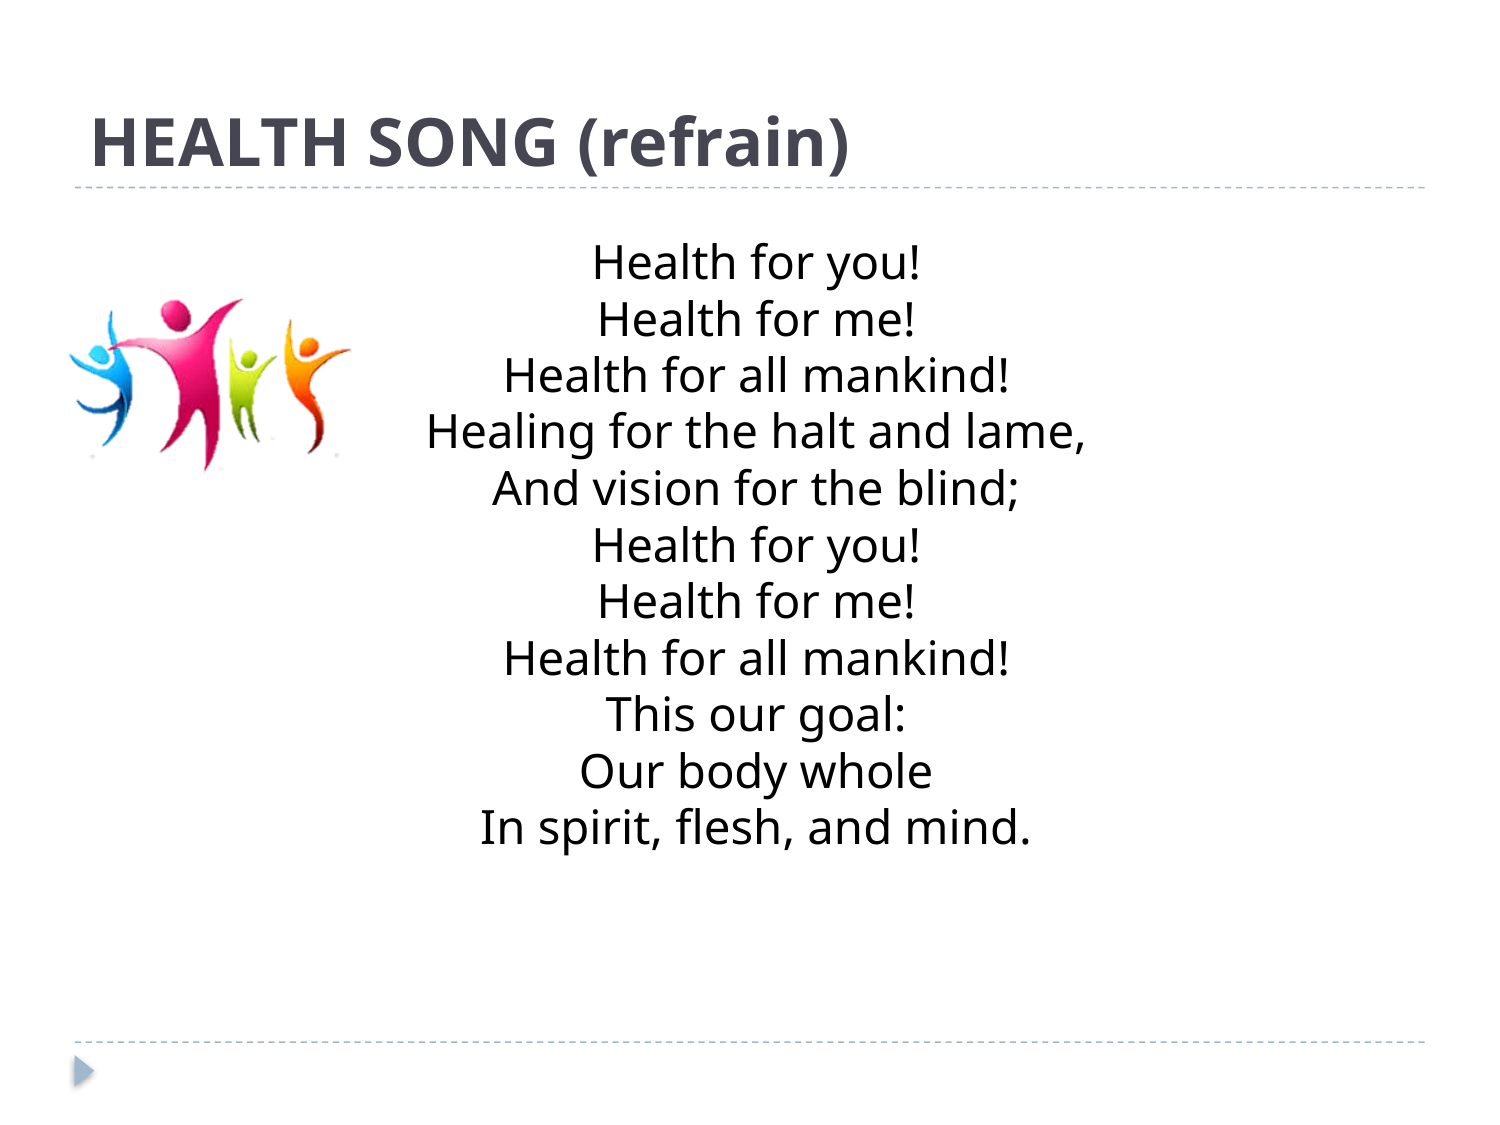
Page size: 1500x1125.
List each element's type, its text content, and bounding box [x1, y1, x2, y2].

title HEALTH SONG (refrain) [75, 24, 1425, 188]
list Health for you! Health for me! Health for all mankind! Healing for the halt and lame, And vision for the blind; Health for you! Health for me! Health for all mankind! This our goal: Our body whole In spirit, flesh, and mind. [137, 224, 1375, 863]
picture [37, 274, 391, 499]
